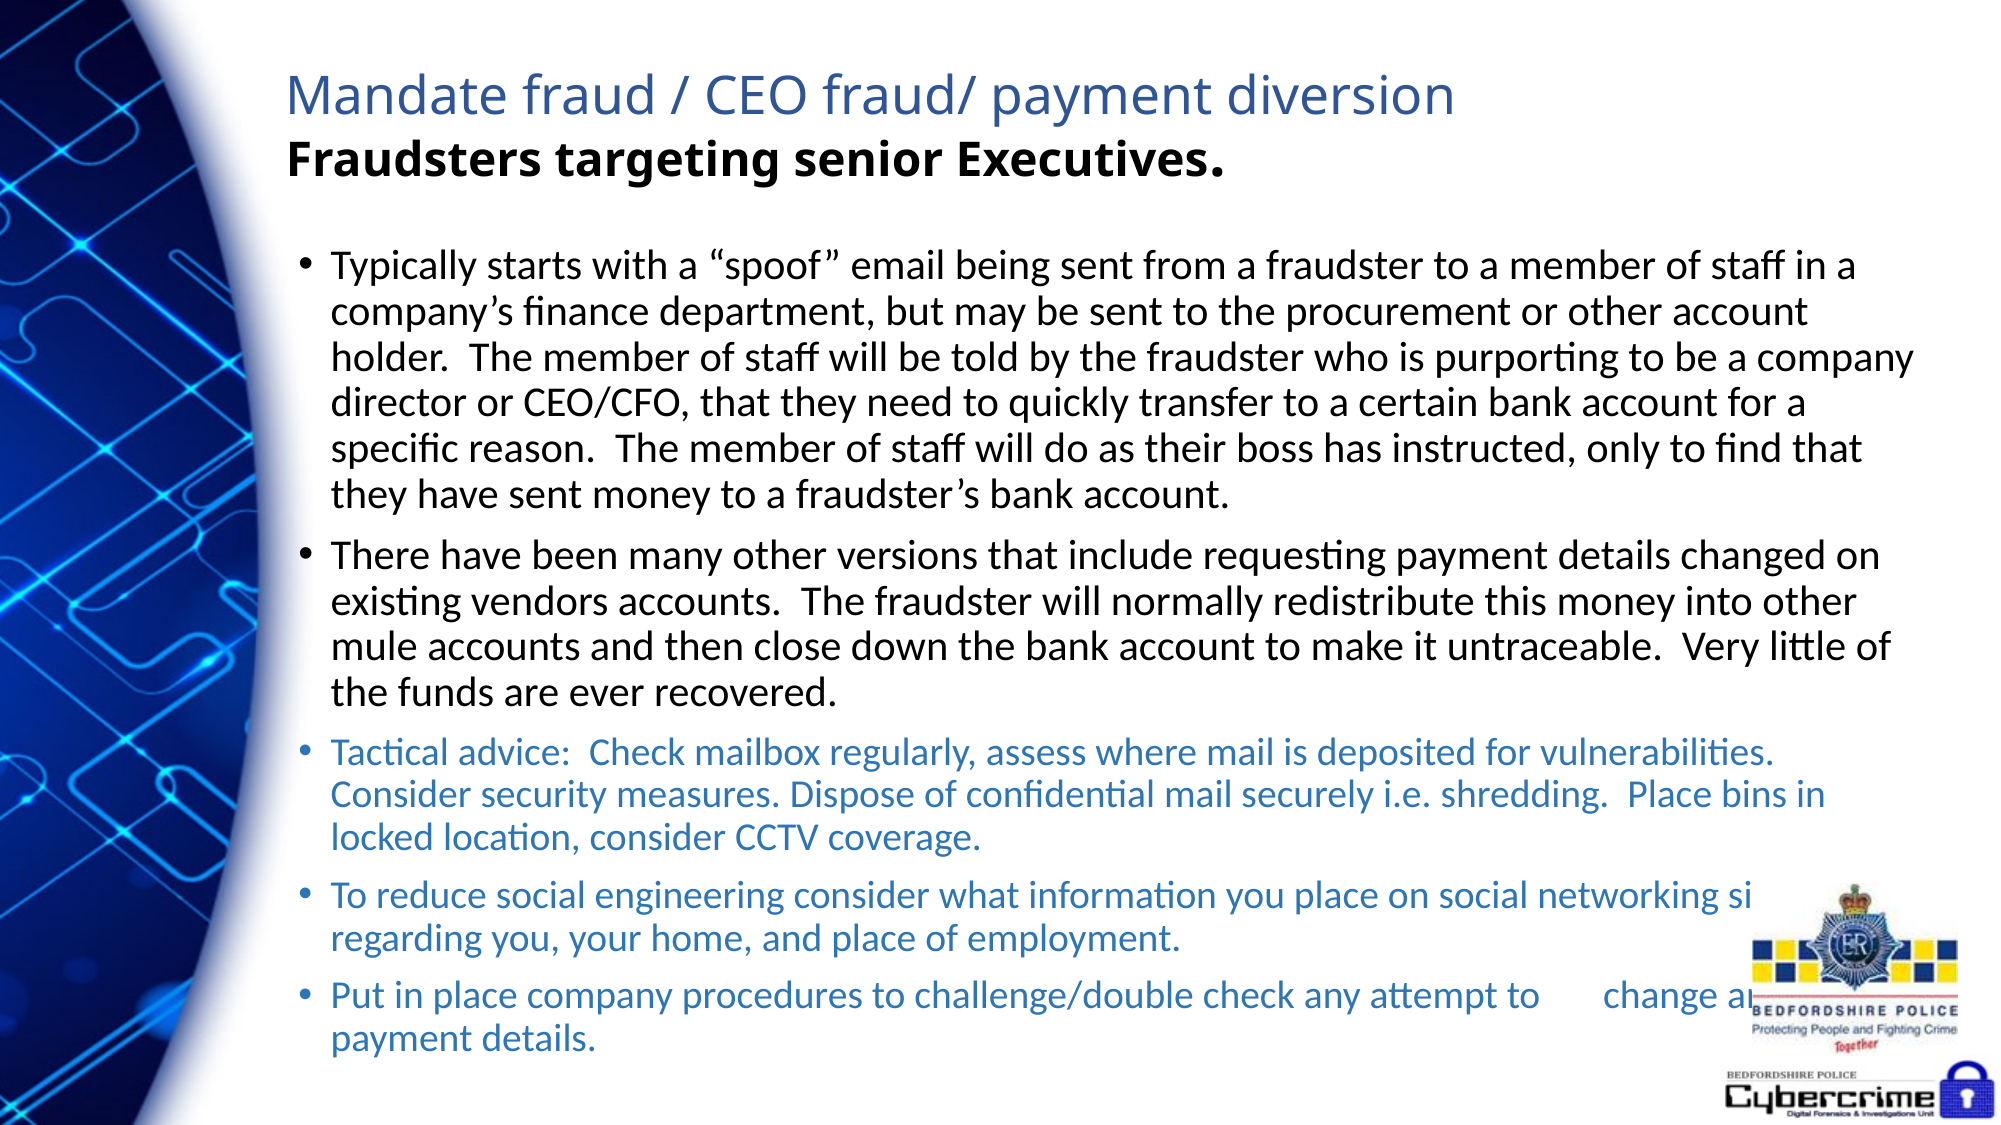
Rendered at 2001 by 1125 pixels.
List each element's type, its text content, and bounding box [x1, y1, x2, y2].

title Mandate fraud / CEO fraud/ payment diversion Fraudsters targeting senior Executives. [270, 59, 1703, 198]
list Typically starts with a “spoof” email being sent from a fraudster to a member of staff in a company’s finance department, but may be sent to the procurement or other account holder. The member of staff will be told by the fraudster who is purporting to be a company director or CEO/CFO, that they need to quickly transfer to a certain bank account for a specific reason. The member of staff will do as their boss has instructed, only to find that they have sent money to a fraudster’s bank account. There have been many other versions that include requesting payment details changed on existing vendors accounts. The fraudster will normally redistribute this money into other mule accounts and then close down the bank account to make it untraceable. Very little of the funds are ever recovered. Tactical advice: Check mailbox regularly, assess where mail is deposited for vulnerabilities. Consider security measures. Dispose of confidential mail securely i.e. shredding. Place bins in locked location, consider CCTV coverage. To reduce social engineering consider what information you place on social networking sites regarding you, your home, and place of employment. Put in place company procedures to challenge/double check any attempt to change any payment details. [283, 235, 1946, 1080]
picture [0, 0, 2001, 1125]
picture [13, 594, 21, 600]
